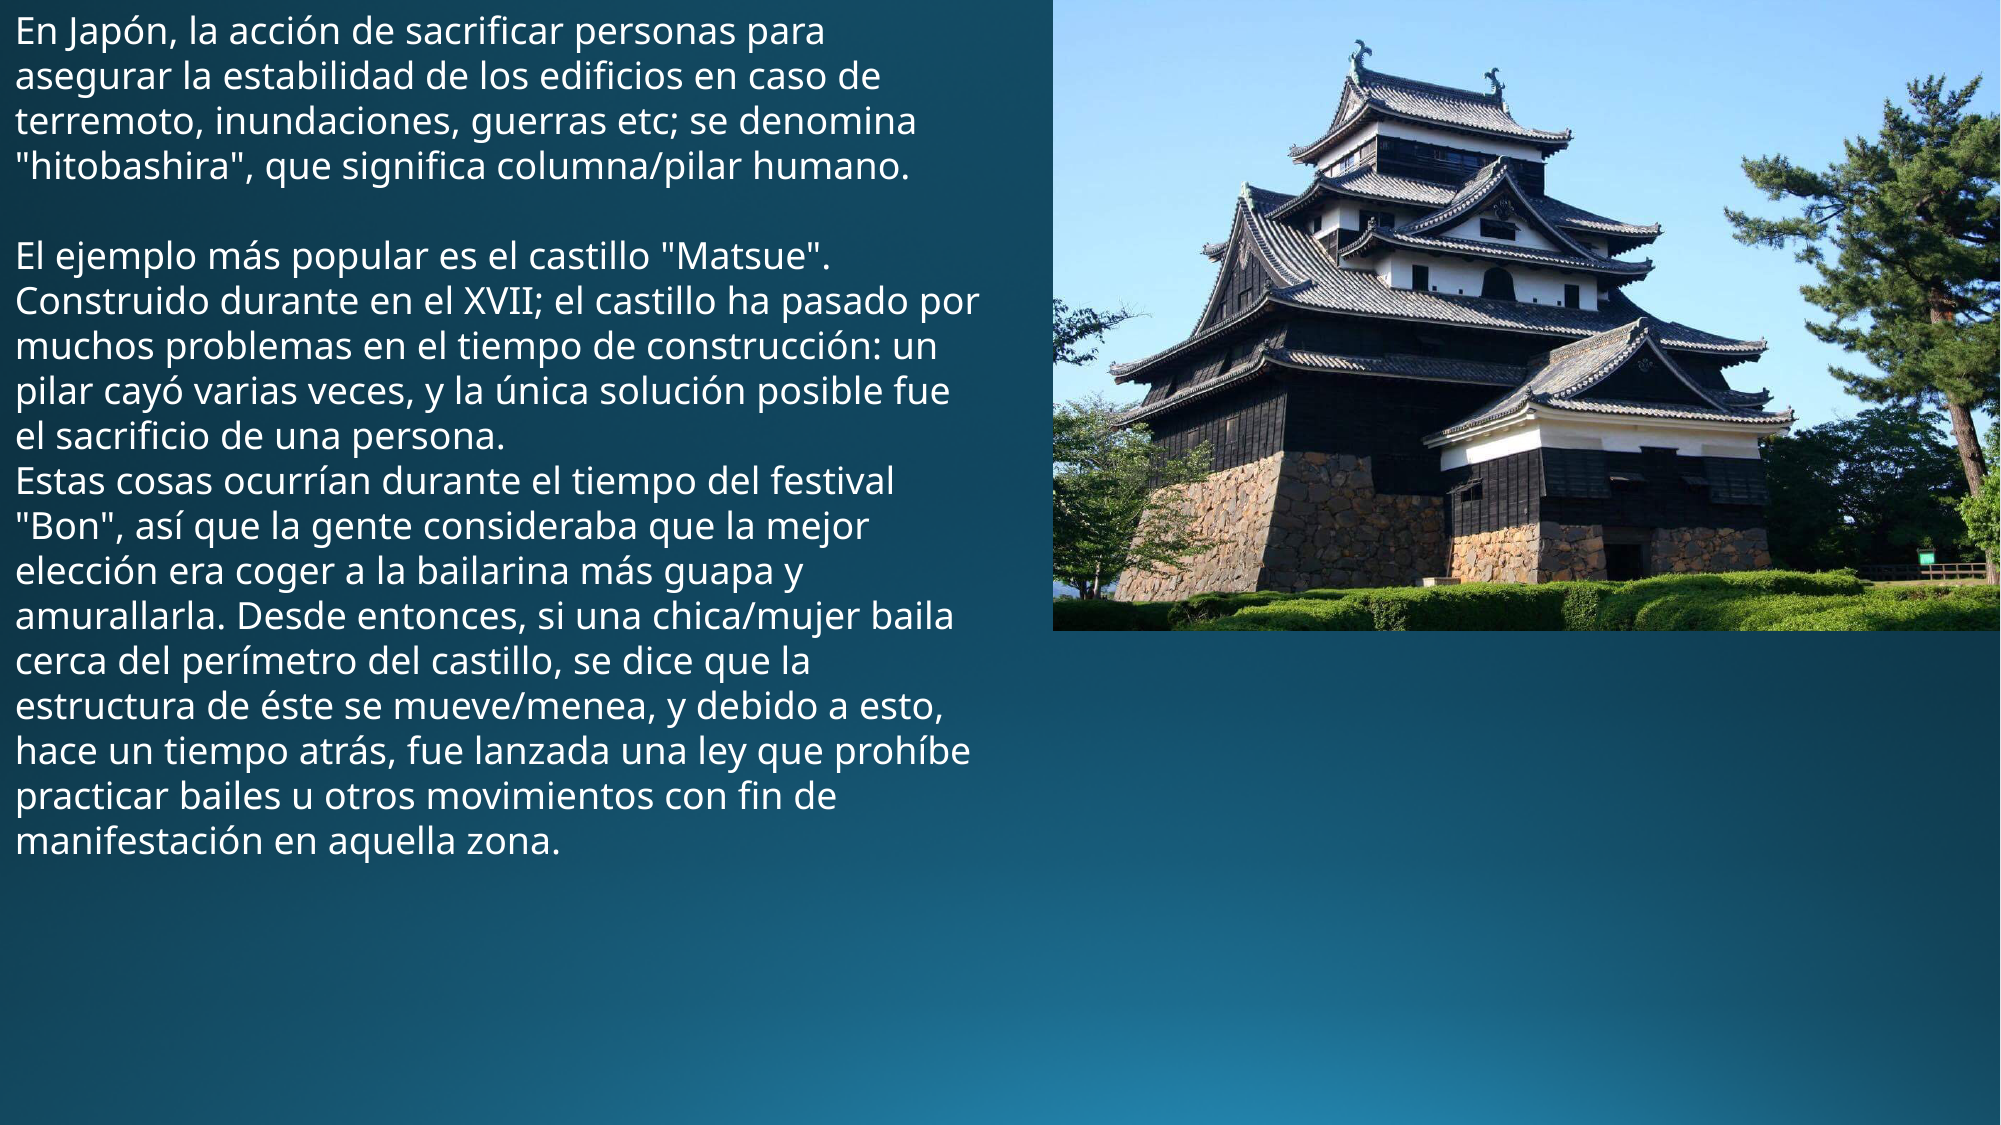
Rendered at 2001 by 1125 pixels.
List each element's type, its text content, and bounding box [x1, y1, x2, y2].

picture [0, 0, 2001, 1125]
text_box En Japón, la acción de sacrificar personas para asegurar la estabilidad de los edificios en caso de terremoto, inundaciones, guerras etc; se denomina "hitobashira", que significa columna/pilar humano. El ejemplo más popular es el castillo "Matsue". Construido durante en el XVII; el castillo ha pasado por muchos problemas en el tiempo de construcción: un pilar cayó varias veces, y la única solución posible fue el sacrificio de una persona. Estas cosas ocurrían durante el tiempo del festival "Bon", así que la gente consideraba que la mejor elección era coger a la bailarina más guapa y amurallarla. Desde entonces, si una chica/mujer baila cerca del perímetro del castillo, se dice que la estructura de éste se mueve/menea, y debido a esto, hace un tiempo atrás, fue lanzada una ley que prohíbe practicar bailes u otros movimientos con fin de manifestación en aquella zona. [0, 0, 1000, 870]
